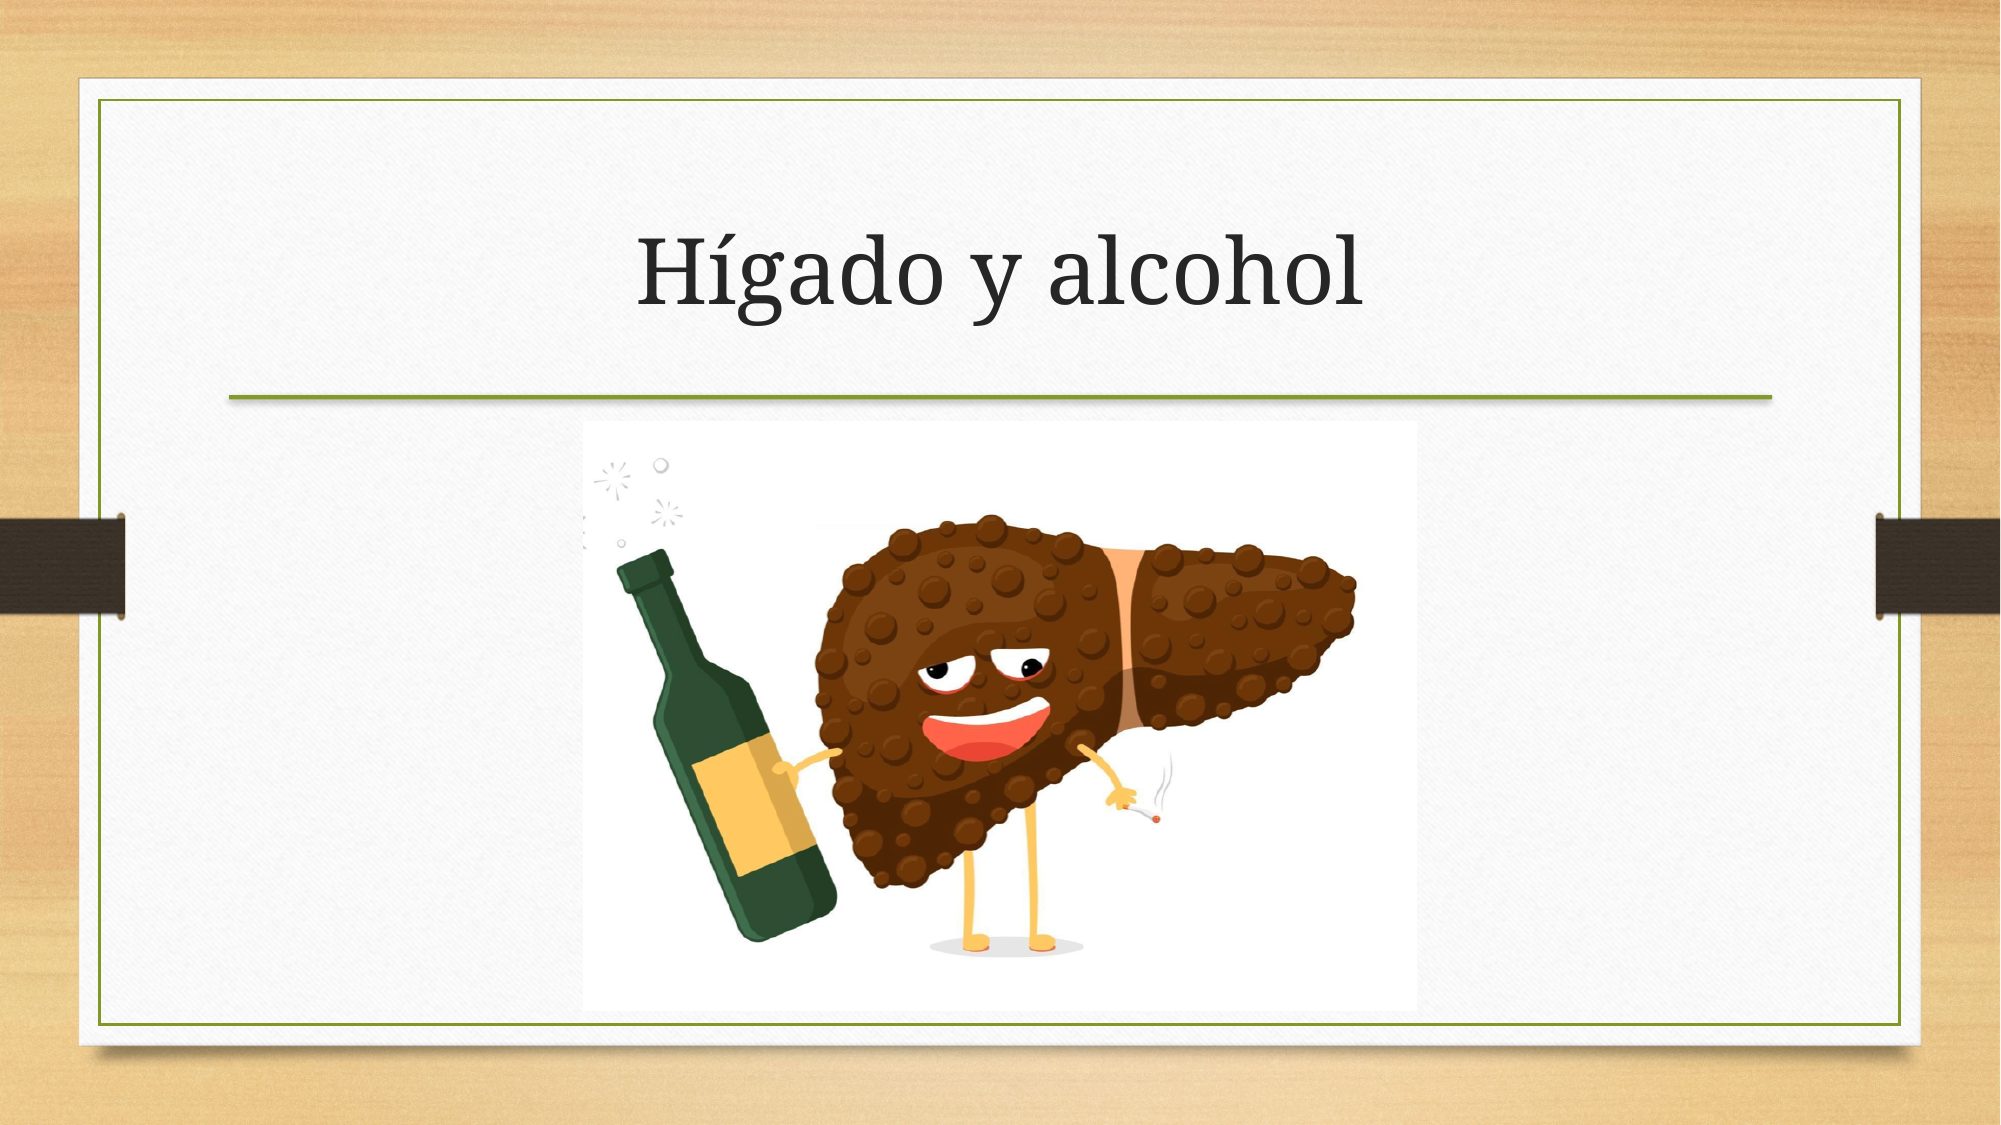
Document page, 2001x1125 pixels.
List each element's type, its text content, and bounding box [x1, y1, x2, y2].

text_box Hígado y alcohol [212, 161, 1788, 375]
picture [0, 0, 2001, 1125]
